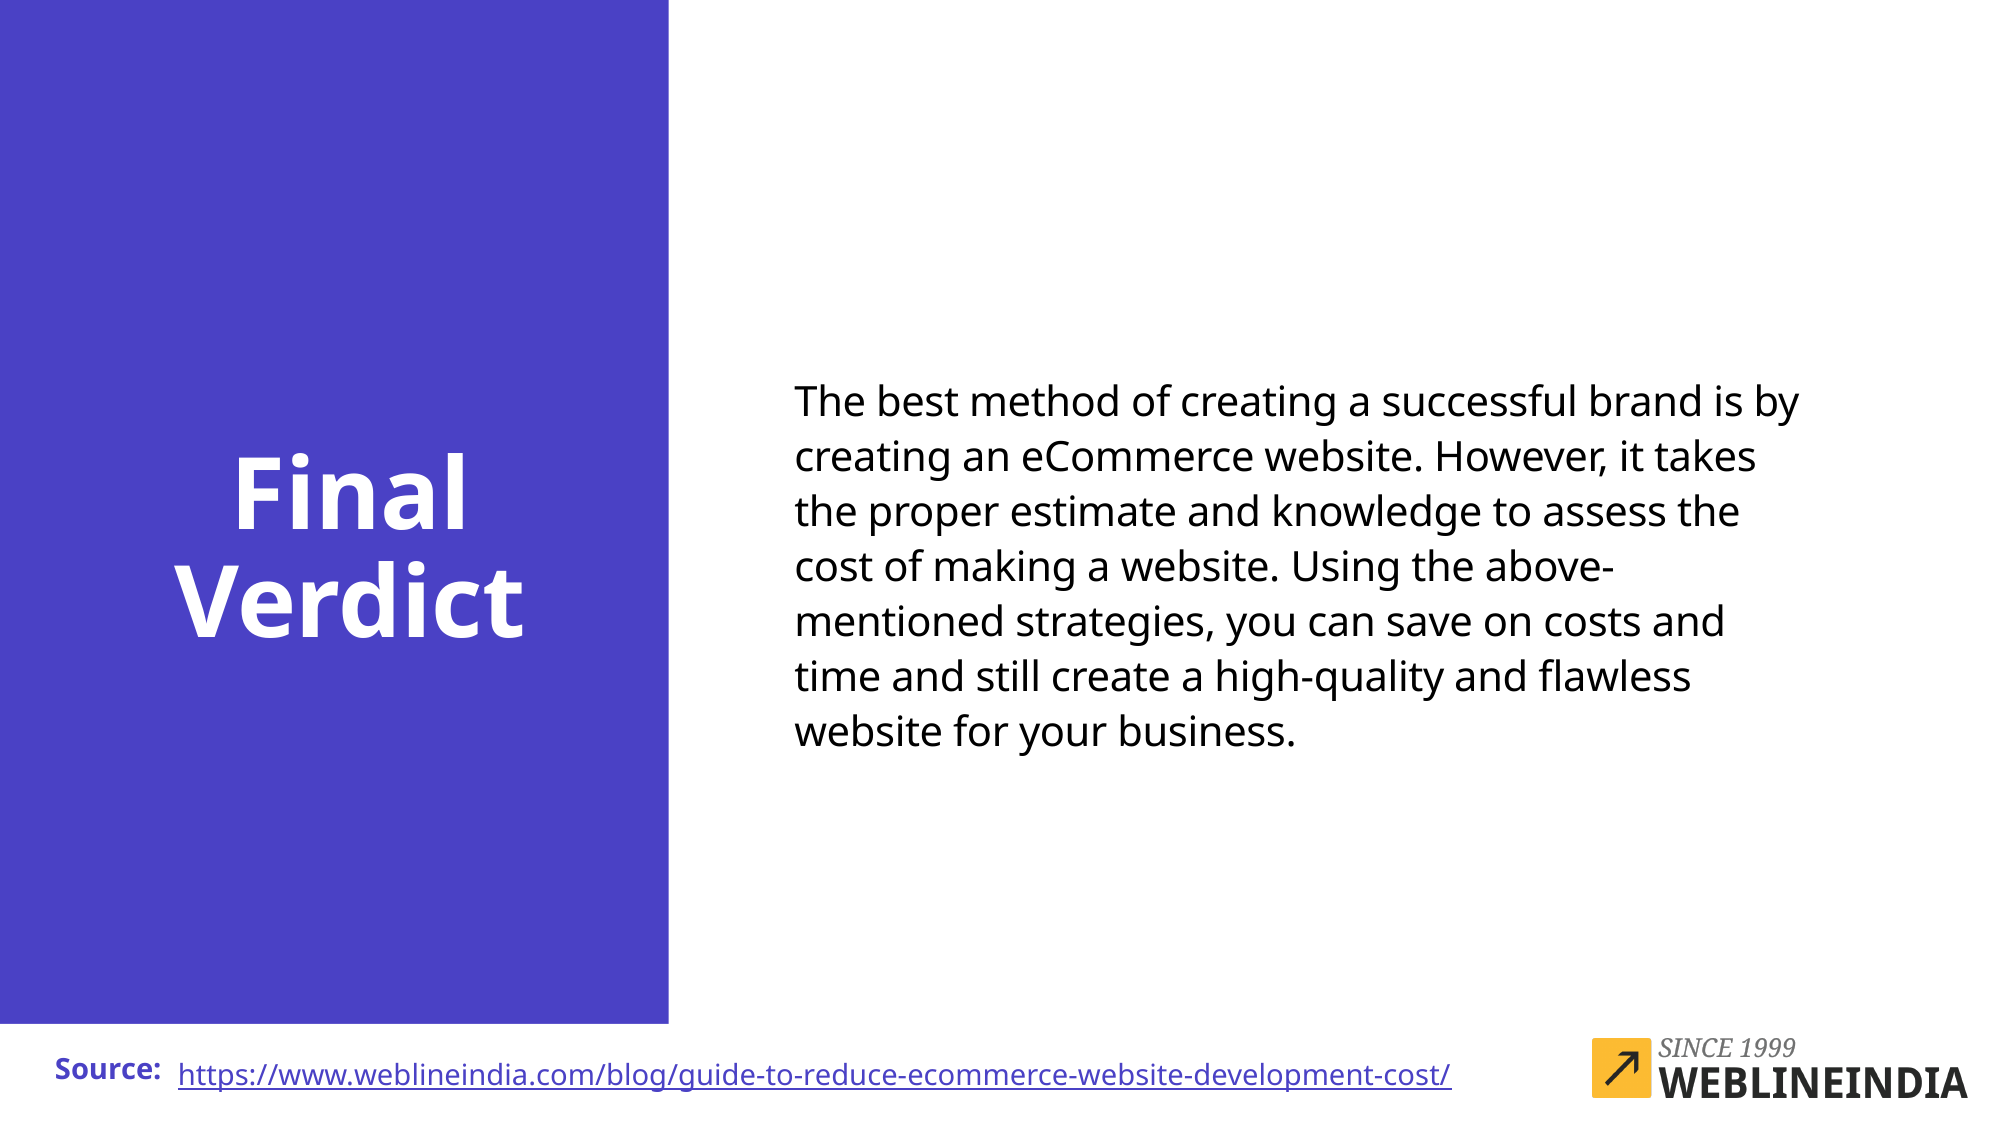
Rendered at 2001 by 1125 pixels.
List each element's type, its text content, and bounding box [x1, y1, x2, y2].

title Final Verdict [87, 127, 614, 975]
text_box The best method of creating a successful brand is by creating an eCommerce website. However, it takes the proper estimate and knowledge to assess the cost of making a website. Using the above-mentioned strategies, you can save on costs and time and still create a high-quality and flawless website for your business. [779, 343, 1824, 782]
text_box [0, 1023, 2000, 1125]
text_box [40, 1038, 1968, 1098]
